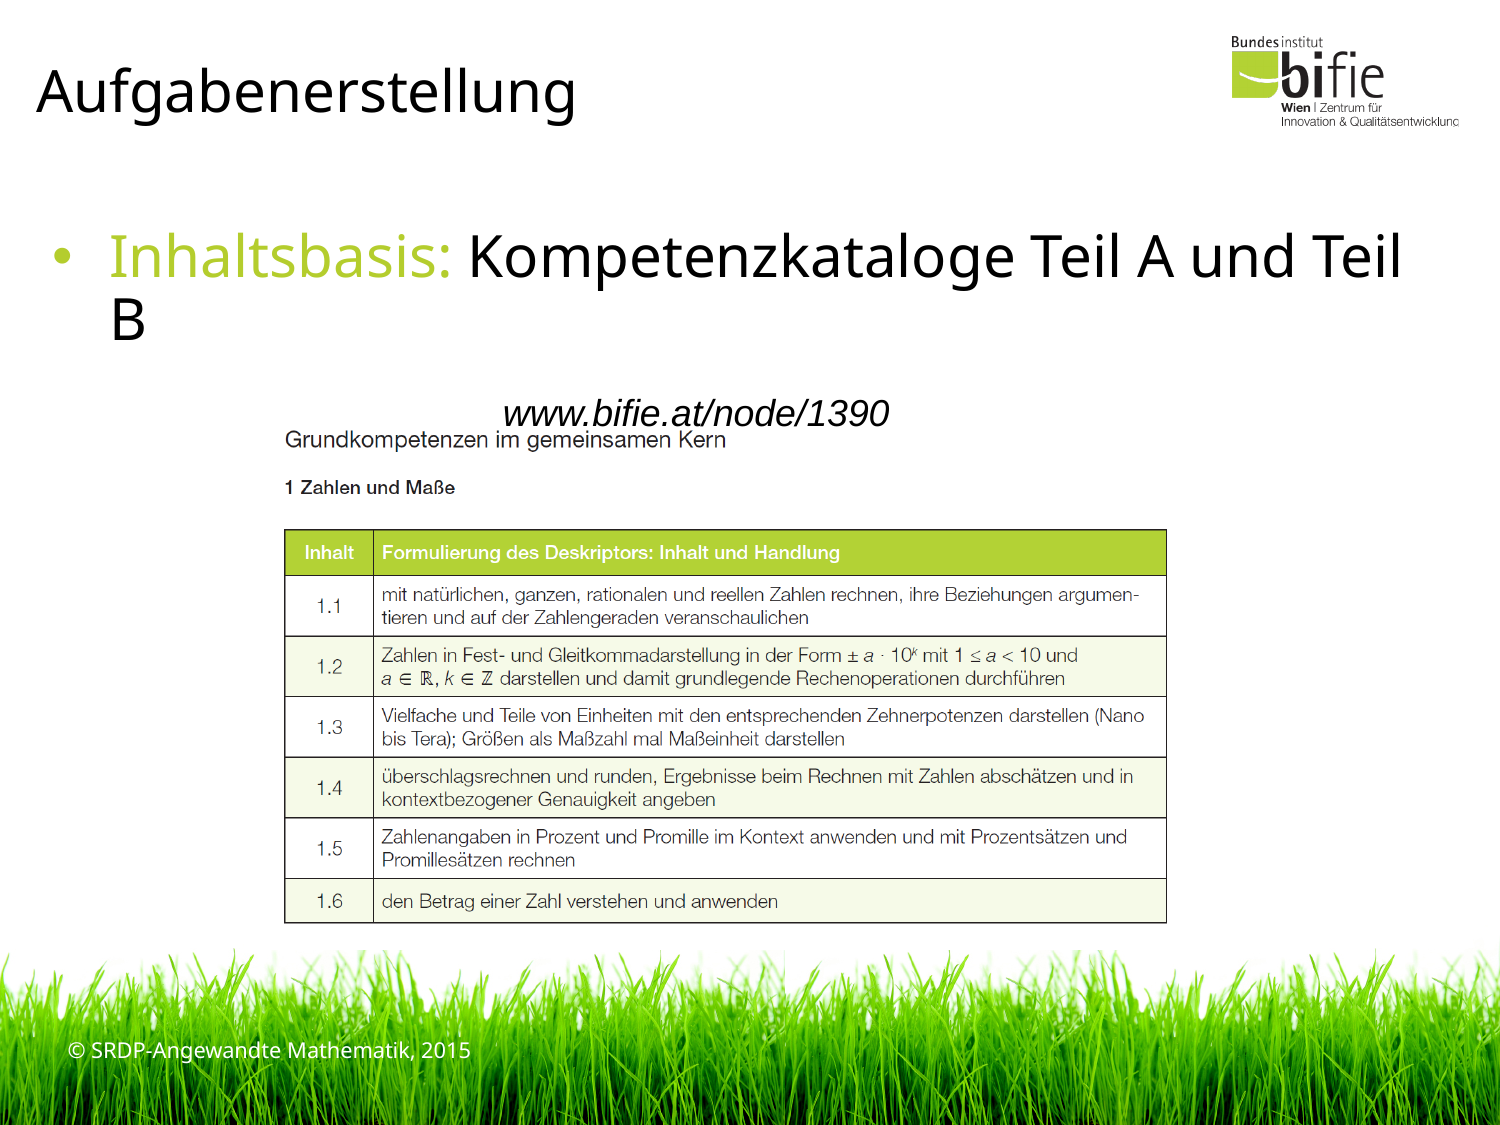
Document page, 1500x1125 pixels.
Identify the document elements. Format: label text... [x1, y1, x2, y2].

text_box Aufgabenerstellung [21, 42, 1394, 136]
picture [0, 429, 1500, 1125]
list Inhaltsbasis: Kompetenzkataloge Teil A und Teil B www.bifie.at/node/1390 [37, 219, 1433, 875]
